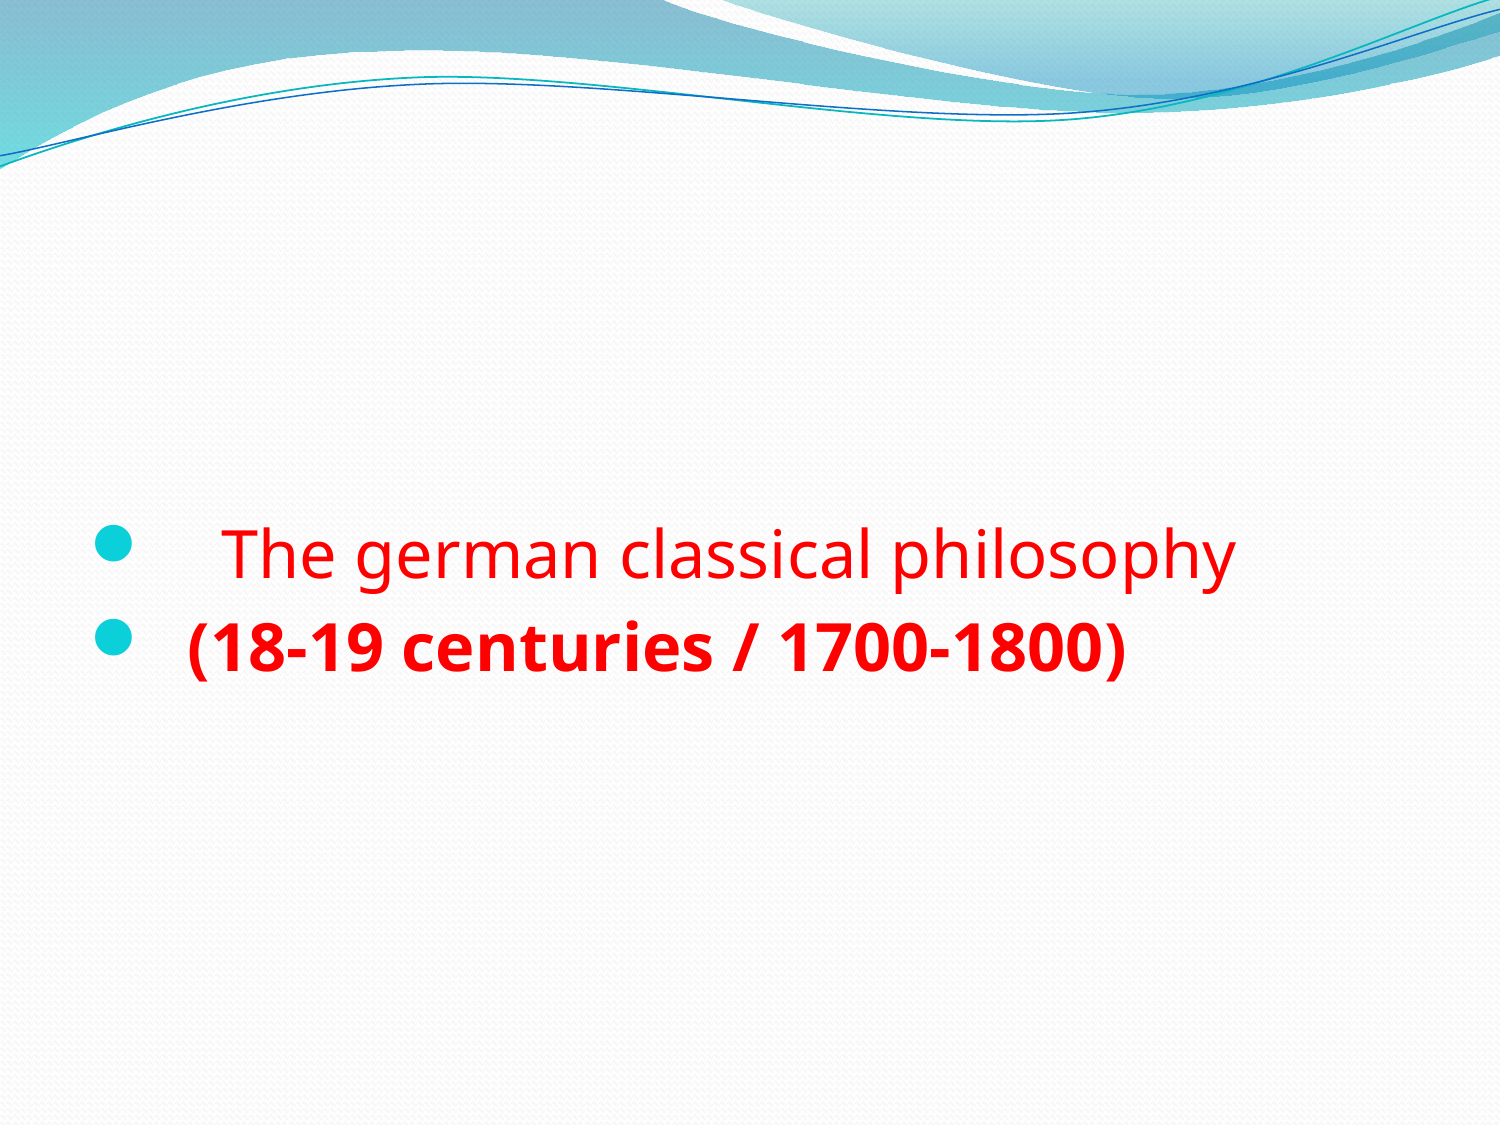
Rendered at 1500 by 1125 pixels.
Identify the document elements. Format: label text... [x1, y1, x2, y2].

list The german classical philosophy (18-19 centuries / 1700-1800) [75, 317, 1425, 1038]
